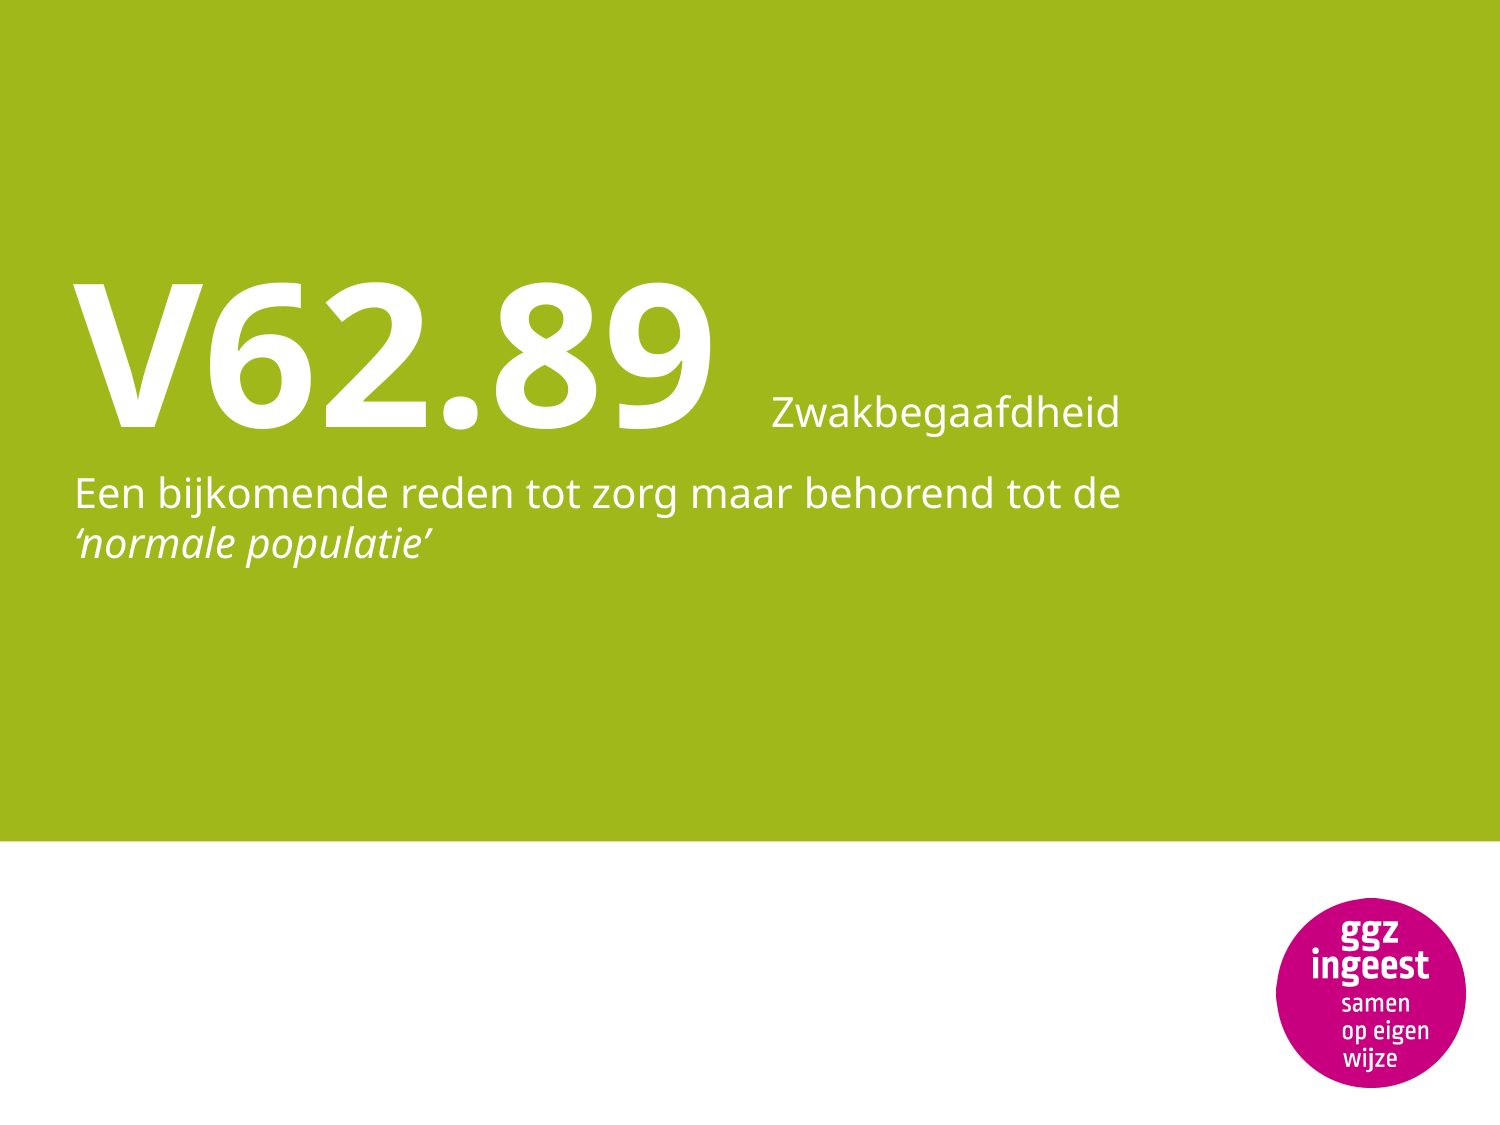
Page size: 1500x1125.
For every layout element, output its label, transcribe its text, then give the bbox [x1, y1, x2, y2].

title V62.89 Zwakbegaafdheid Een bijkomende reden tot zorg maar behorend tot de ‘normale populatie’ [59, 90, 1223, 705]
picture [1276, 898, 1466, 1088]
